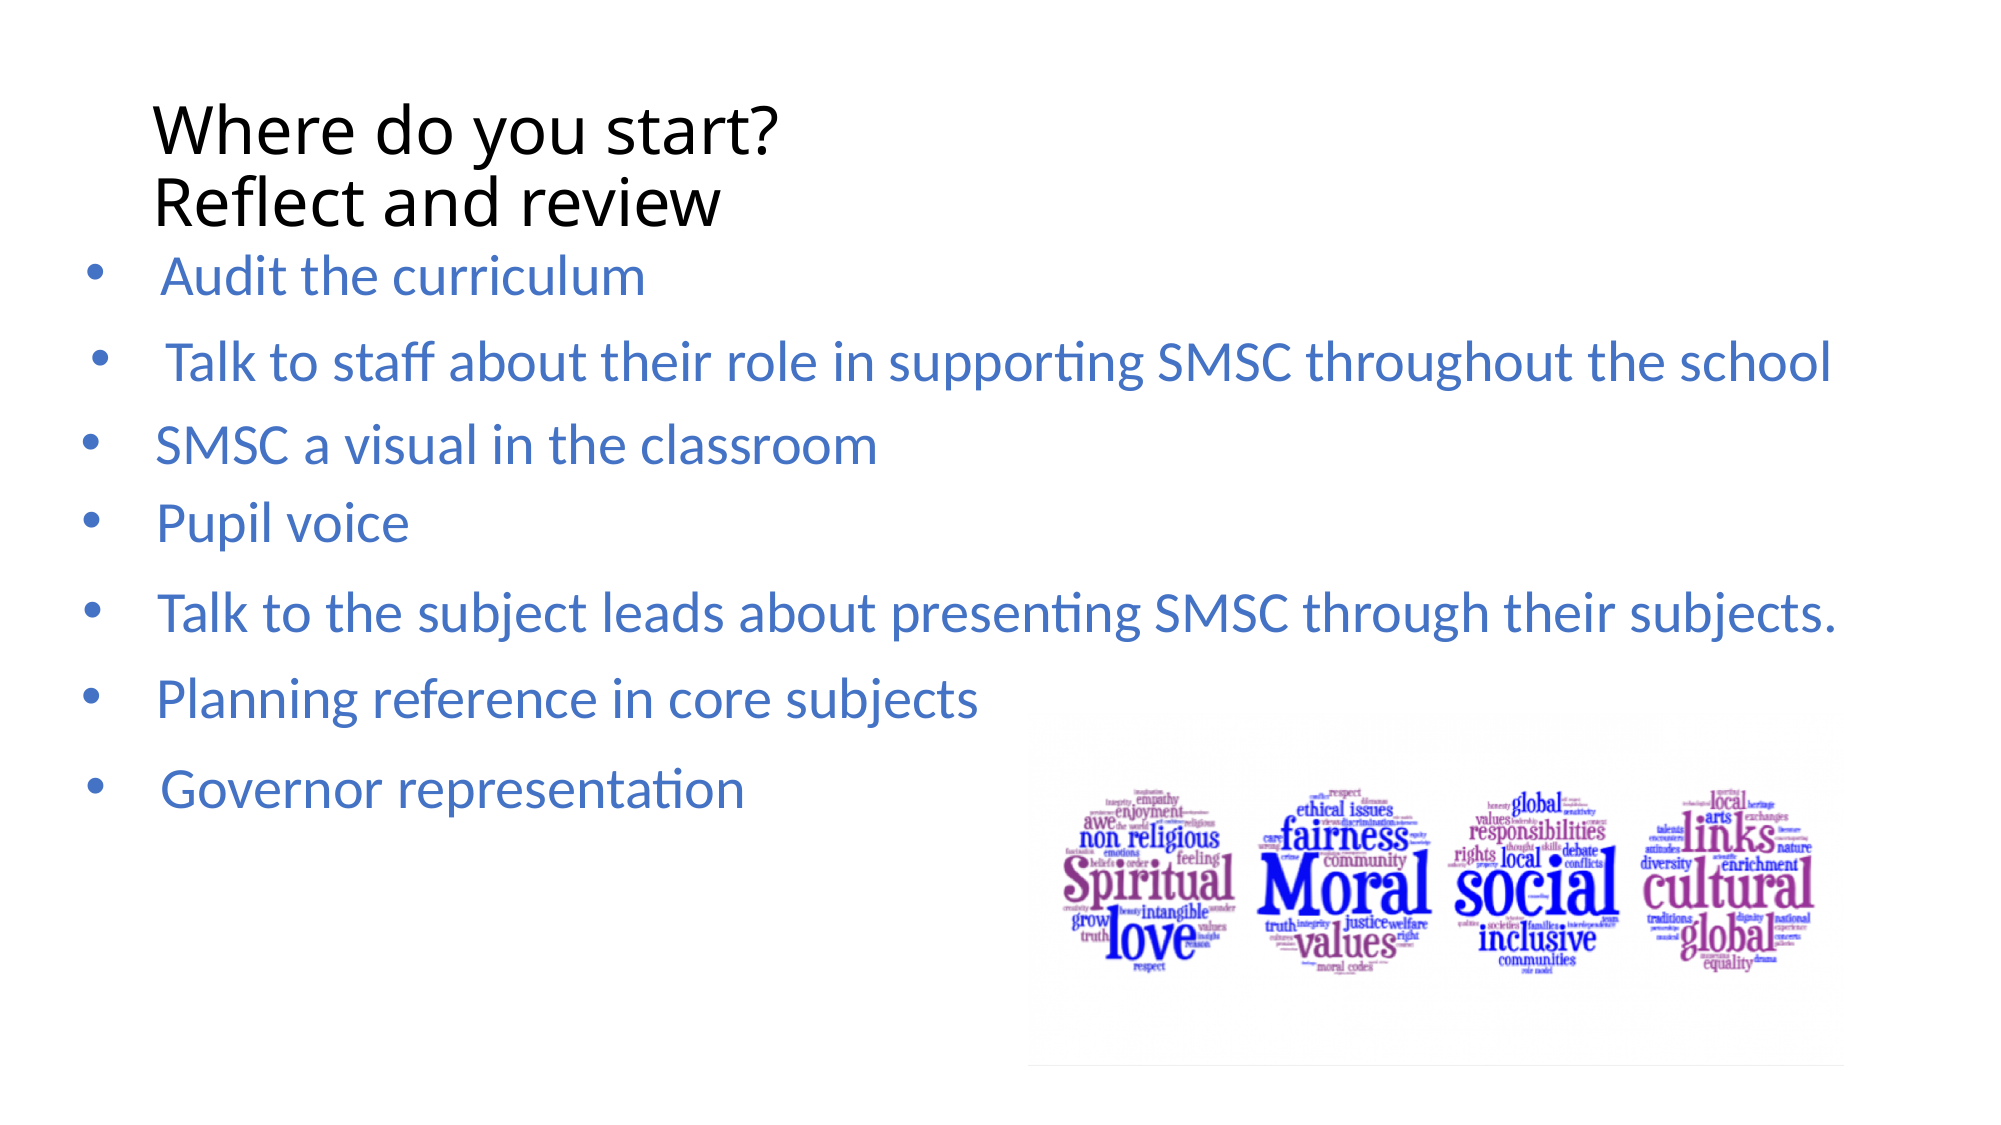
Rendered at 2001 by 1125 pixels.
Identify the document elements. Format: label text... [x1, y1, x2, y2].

text_box Talk to the subject leads about presenting SMSC through their subjects. [67, 566, 1854, 652]
picture [1028, 712, 1844, 1066]
text_box Pupil voice [28, 484, 464, 563]
text_box Governor representation [70, 742, 762, 828]
text_box SMSC a visual in the classroom [11, 398, 962, 484]
text_box Audit the curriculum [70, 229, 663, 315]
text_box Talk to staff about their role in supporting SMSC throughout the school [47, 315, 1876, 401]
title Where do you start? Reflect and review [137, 59, 1863, 278]
text_box Planning reference in core subjects [65, 652, 995, 738]
